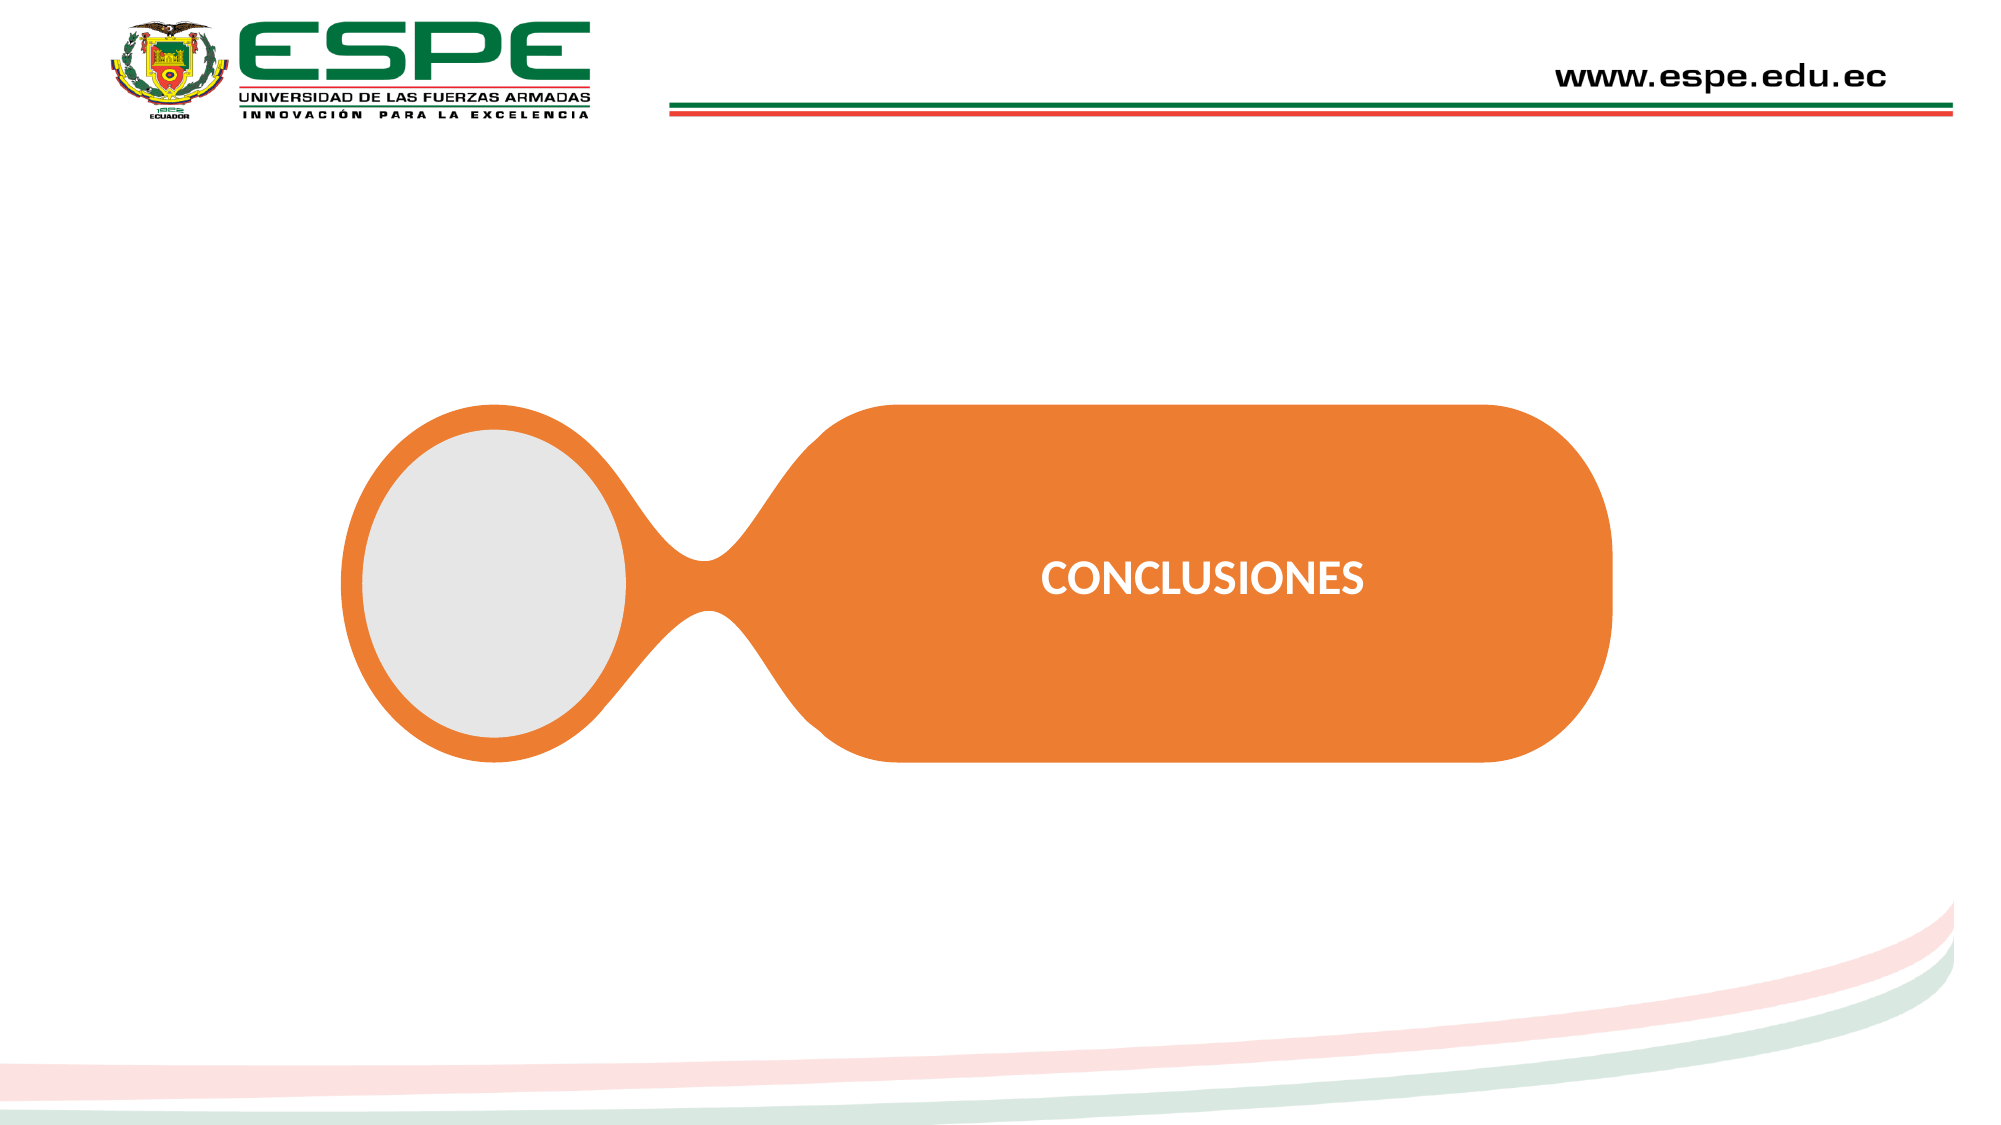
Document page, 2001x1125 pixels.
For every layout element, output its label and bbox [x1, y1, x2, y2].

picture [0, 21, 1954, 1125]
text_box [340, 404, 1613, 763]
